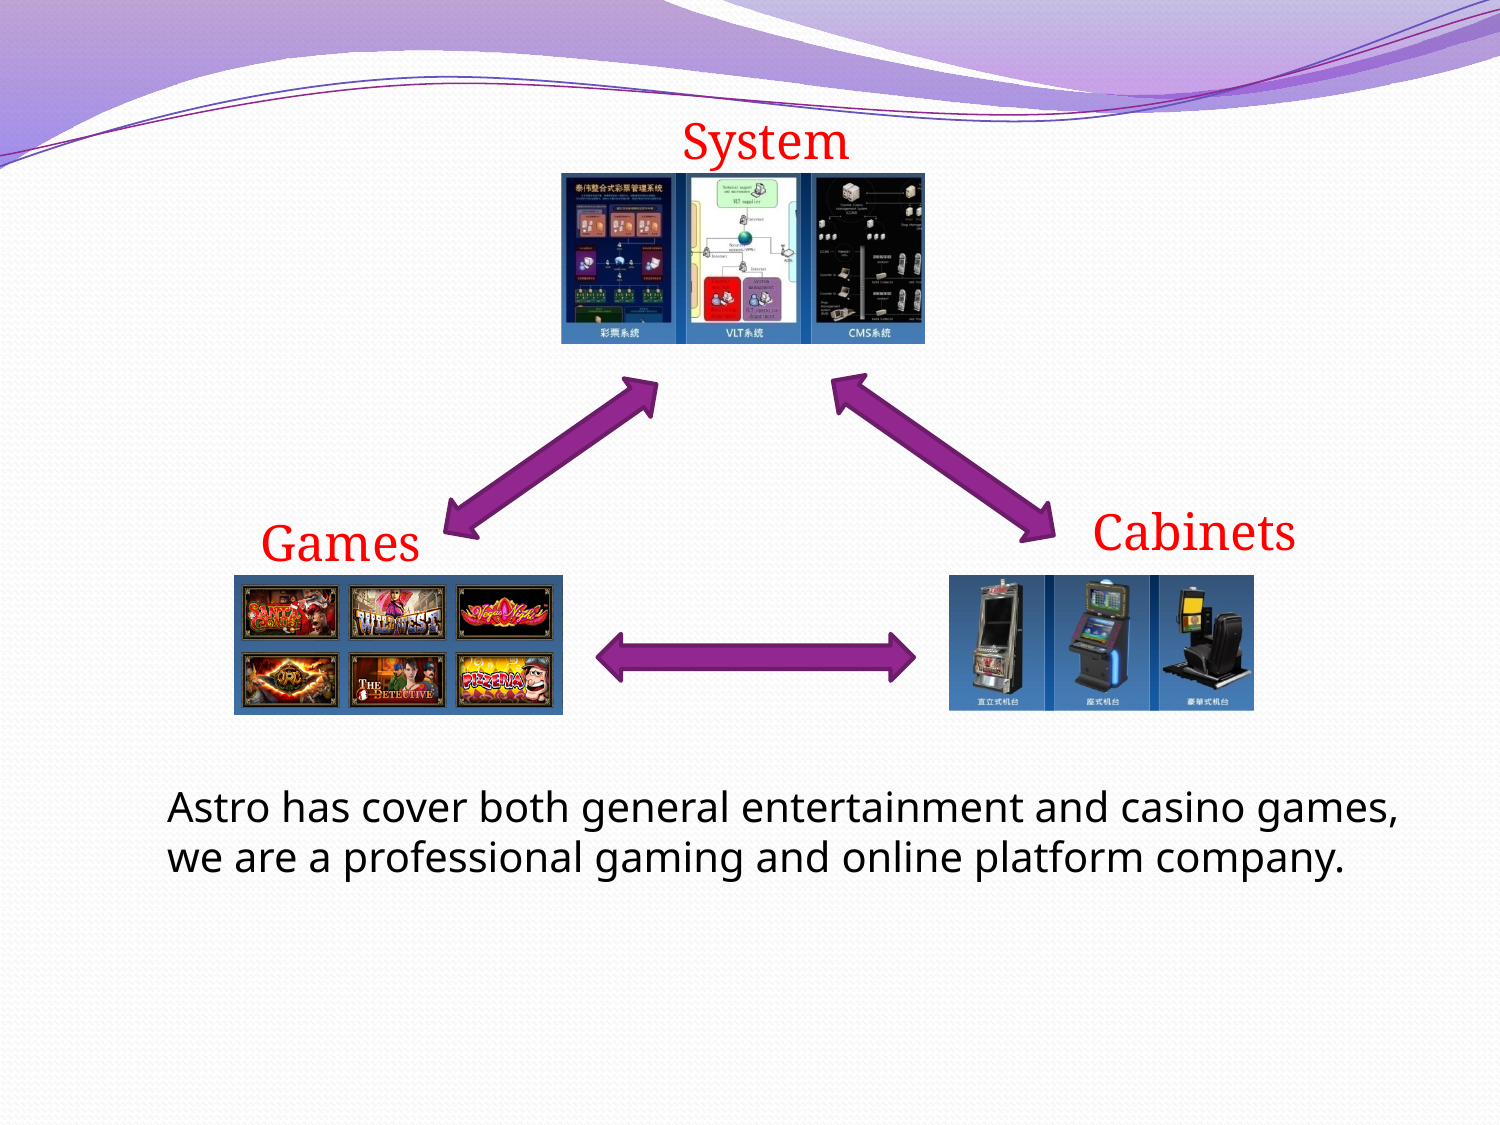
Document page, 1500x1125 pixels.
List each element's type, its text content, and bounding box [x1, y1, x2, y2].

text_box [830, 372, 1056, 544]
text_box Astro has cover both general entertainment and casino games, we are a professional gaming and online platform company. [152, 773, 1454, 889]
text_box Games [246, 503, 504, 574]
picture [948, 574, 1255, 712]
text_box [443, 376, 659, 540]
text_box Cabinets [1078, 493, 1325, 568]
text_box System [667, 102, 926, 174]
picture [234, 574, 563, 715]
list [560, 173, 925, 345]
text_box [595, 631, 917, 683]
